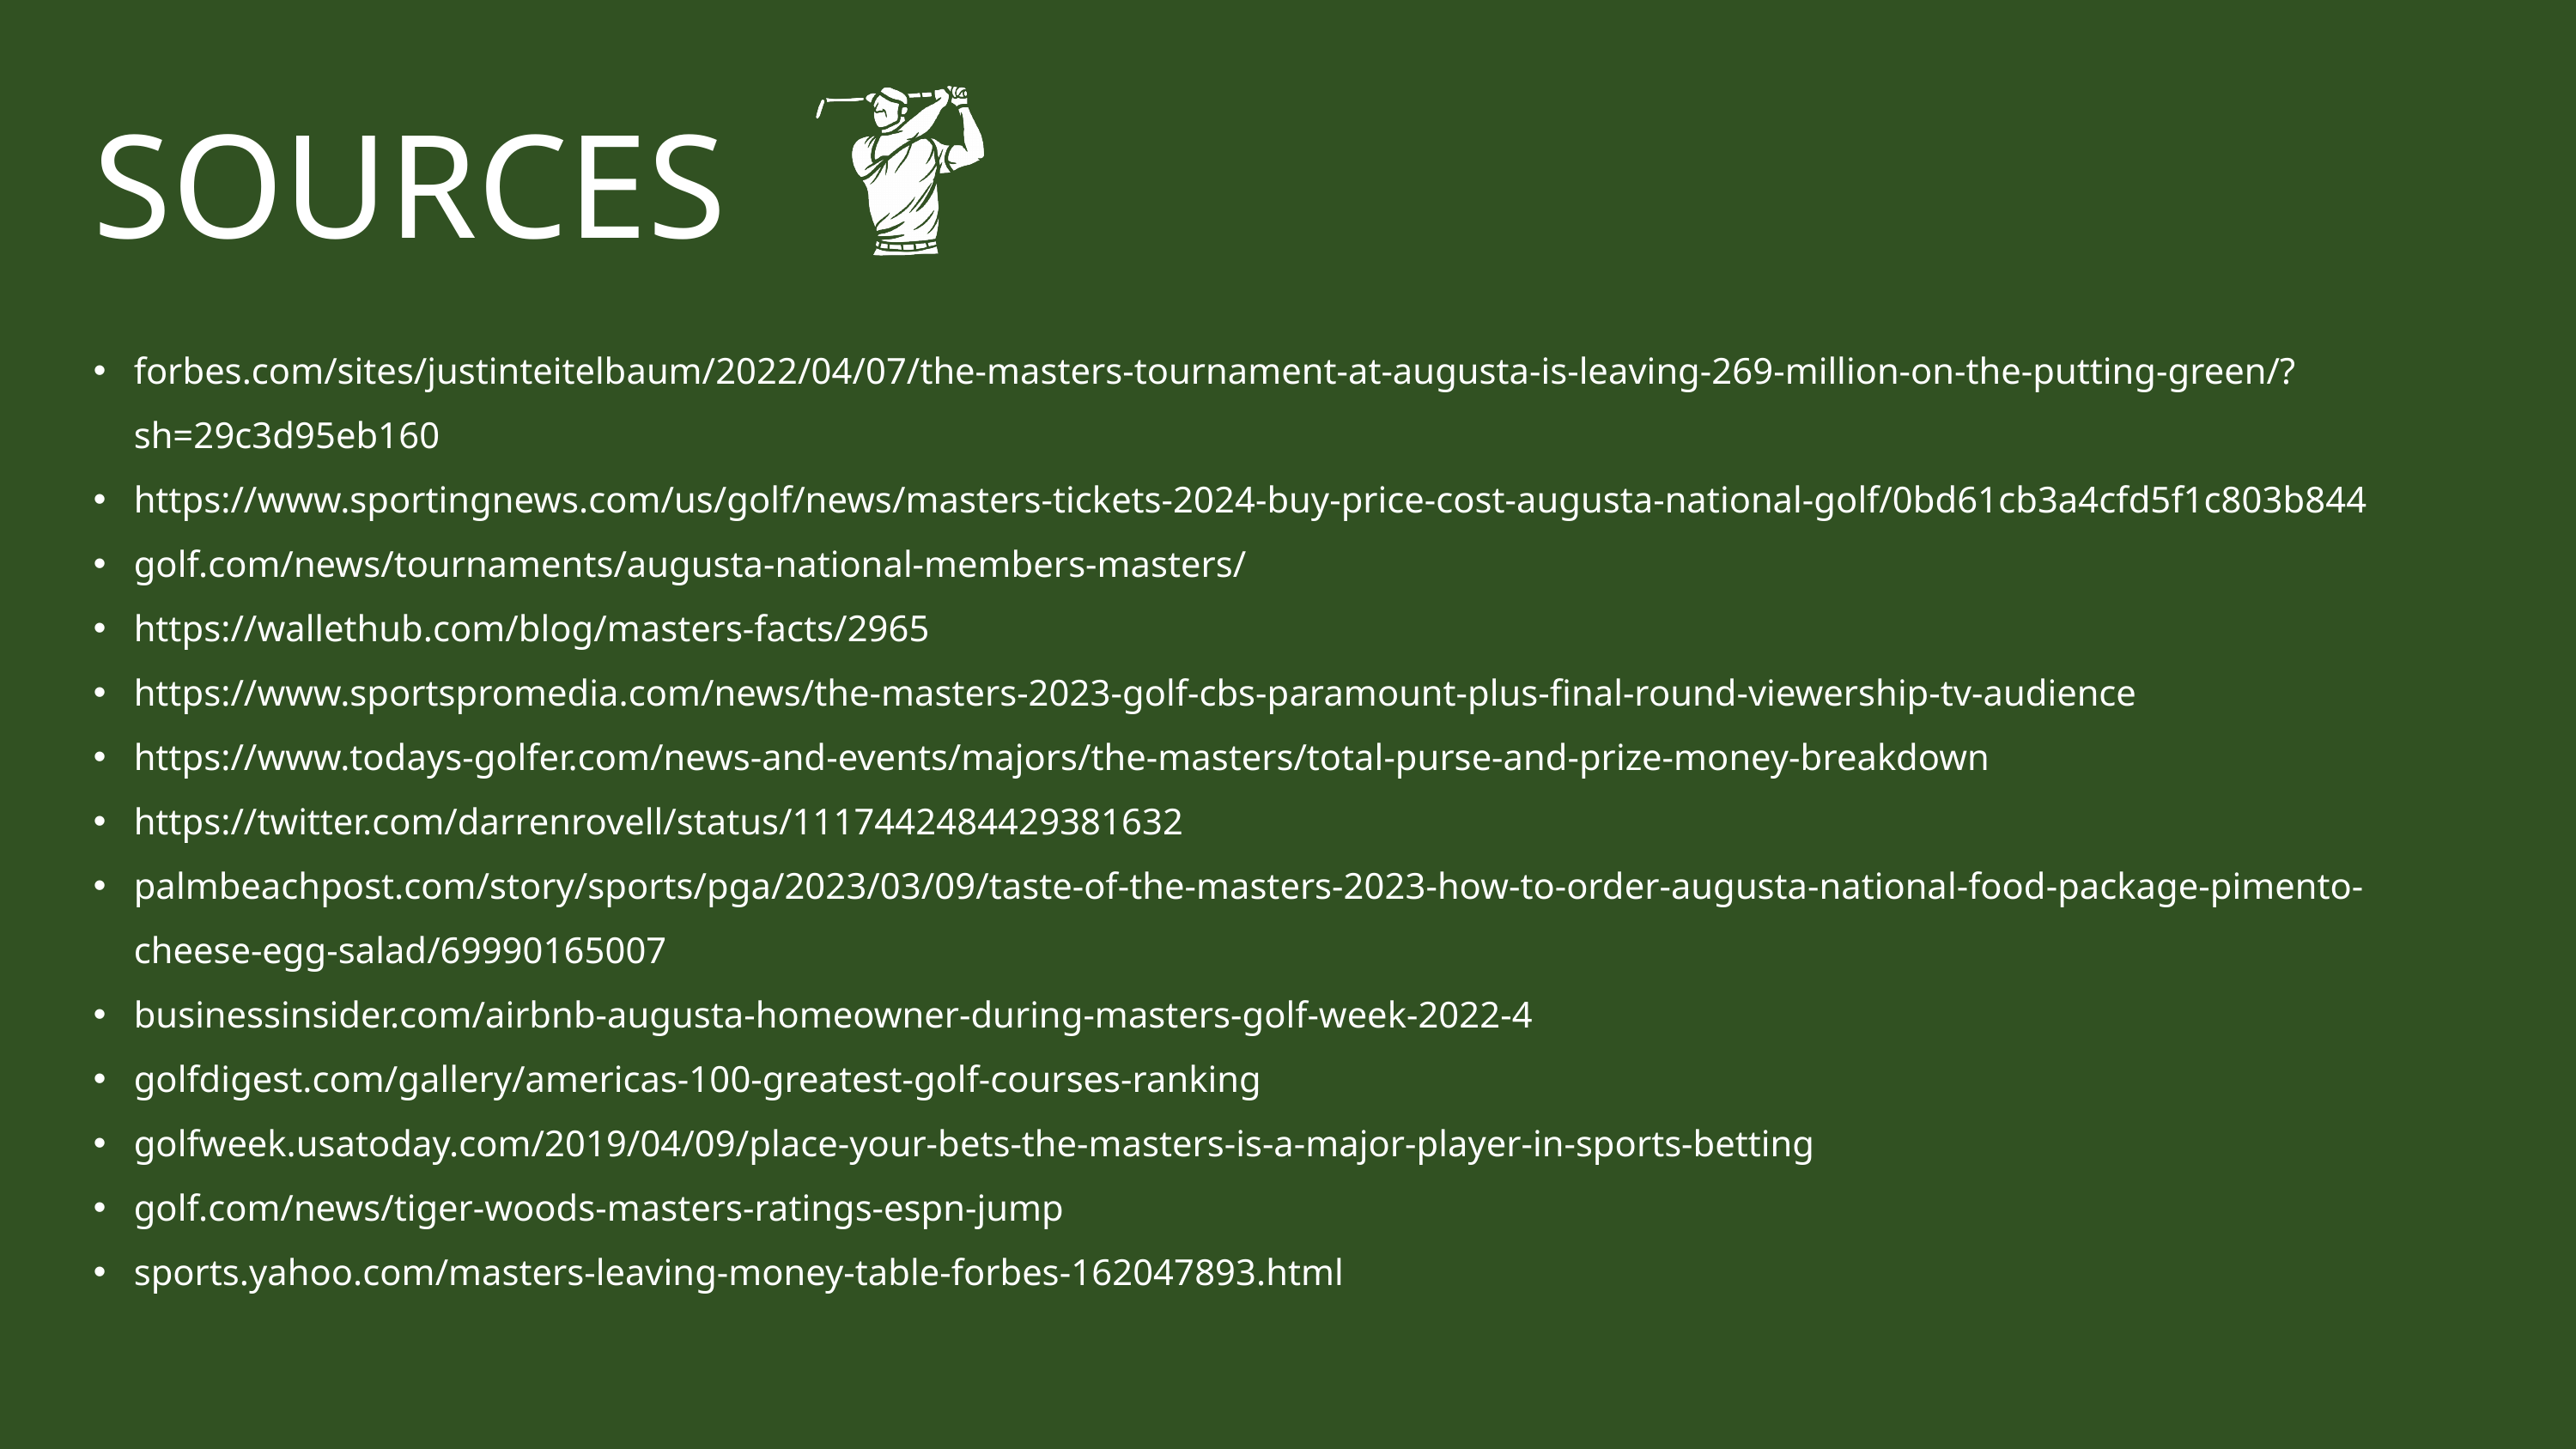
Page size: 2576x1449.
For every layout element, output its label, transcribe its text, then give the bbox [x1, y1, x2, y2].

text_box forbes.com/sites/justinteitelbaum/2022/04/07/the-masters-tournament-at-augusta-is-leaving-269-million-on-the-putting-green/?sh=29c3d95eb160 https://www.sportingnews.com/us/golf/news/masters-tickets-2024-buy-price-cost-augusta-national-golf/0bd61cb3a4cfd5f1c803b844 golf.com/news/tournaments/augusta-national-members-masters/ https://wallethub.com/blog/masters-facts/2965 https://www.sportspromedia.com/news/the-masters-2023-golf-cbs-paramount-plus-final-round-viewership-tv-audience https://www.todays-golfer.com/news-and-events/majors/the-masters/total-purse-and-prize-money-breakdown https://twitter.com/darrenrovell/status/1117442484429381632 palmbeachpost.com/story/sports/pga/2023/03/09/taste-of-the-masters-2023-how-to-order-augusta-national-food-package-pimento-cheese-egg-salad/69990165007 businessinsider.com/airbnb-augusta-homeowner-during-masters-golf-week-2022-4 golfdigest.com/gallery/americas-100-greatest-golf-courses-ranking golfweek.usatoday.com/2019/04/09/place-your-bets-the-masters-is-a-major-player-in-sports-betting golf.com/news/tiger-woods-masters-ratings-espn-jump sports.yahoo.com/masters-leaving-money-table-forbes-162047893.html [94, 327, 2482, 1294]
picture [815, 85, 985, 256]
text_box SOURCES [93, 123, 1233, 267]
